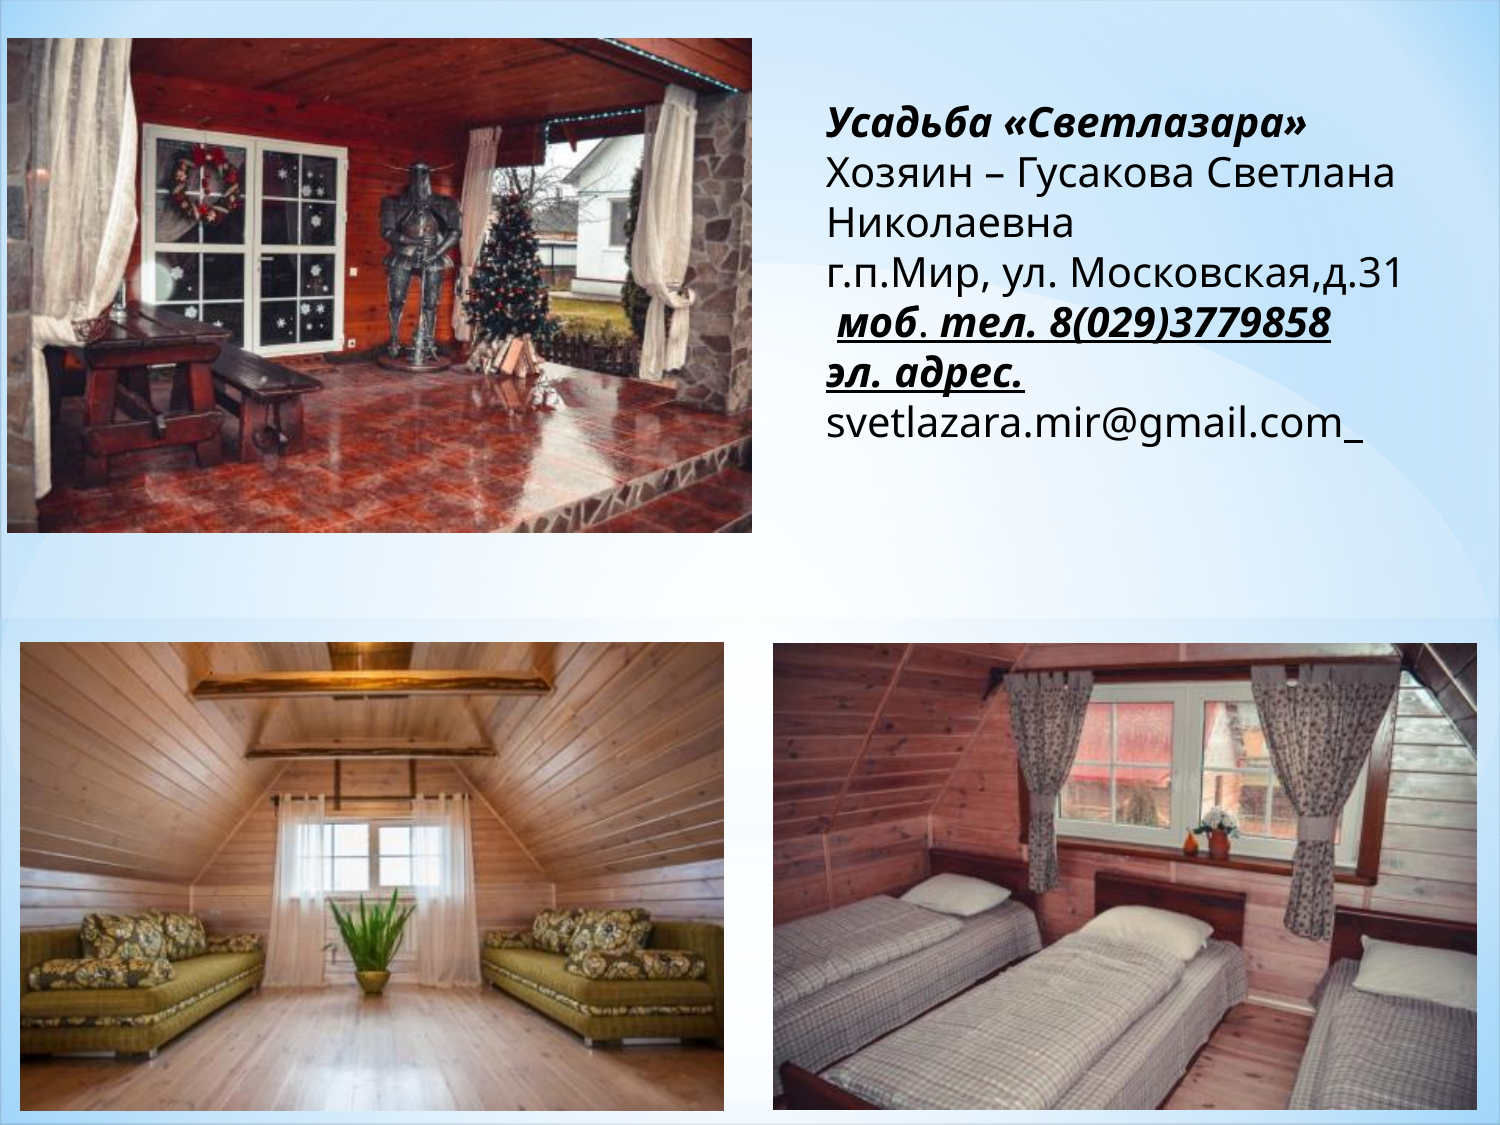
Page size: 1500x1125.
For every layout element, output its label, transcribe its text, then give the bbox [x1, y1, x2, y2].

text_box Усадьба «Светлазара» Хозяин – Гусакова Светлана Николаевна г.п.Мир, ул. Московская,д.31 моб. тел. 8(029)3779858 эл. адрес. svetlazara.mir@gmail.com [811, 87, 1479, 453]
picture [773, 642, 1477, 1111]
picture [20, 641, 724, 1112]
picture [6, 38, 752, 534]
